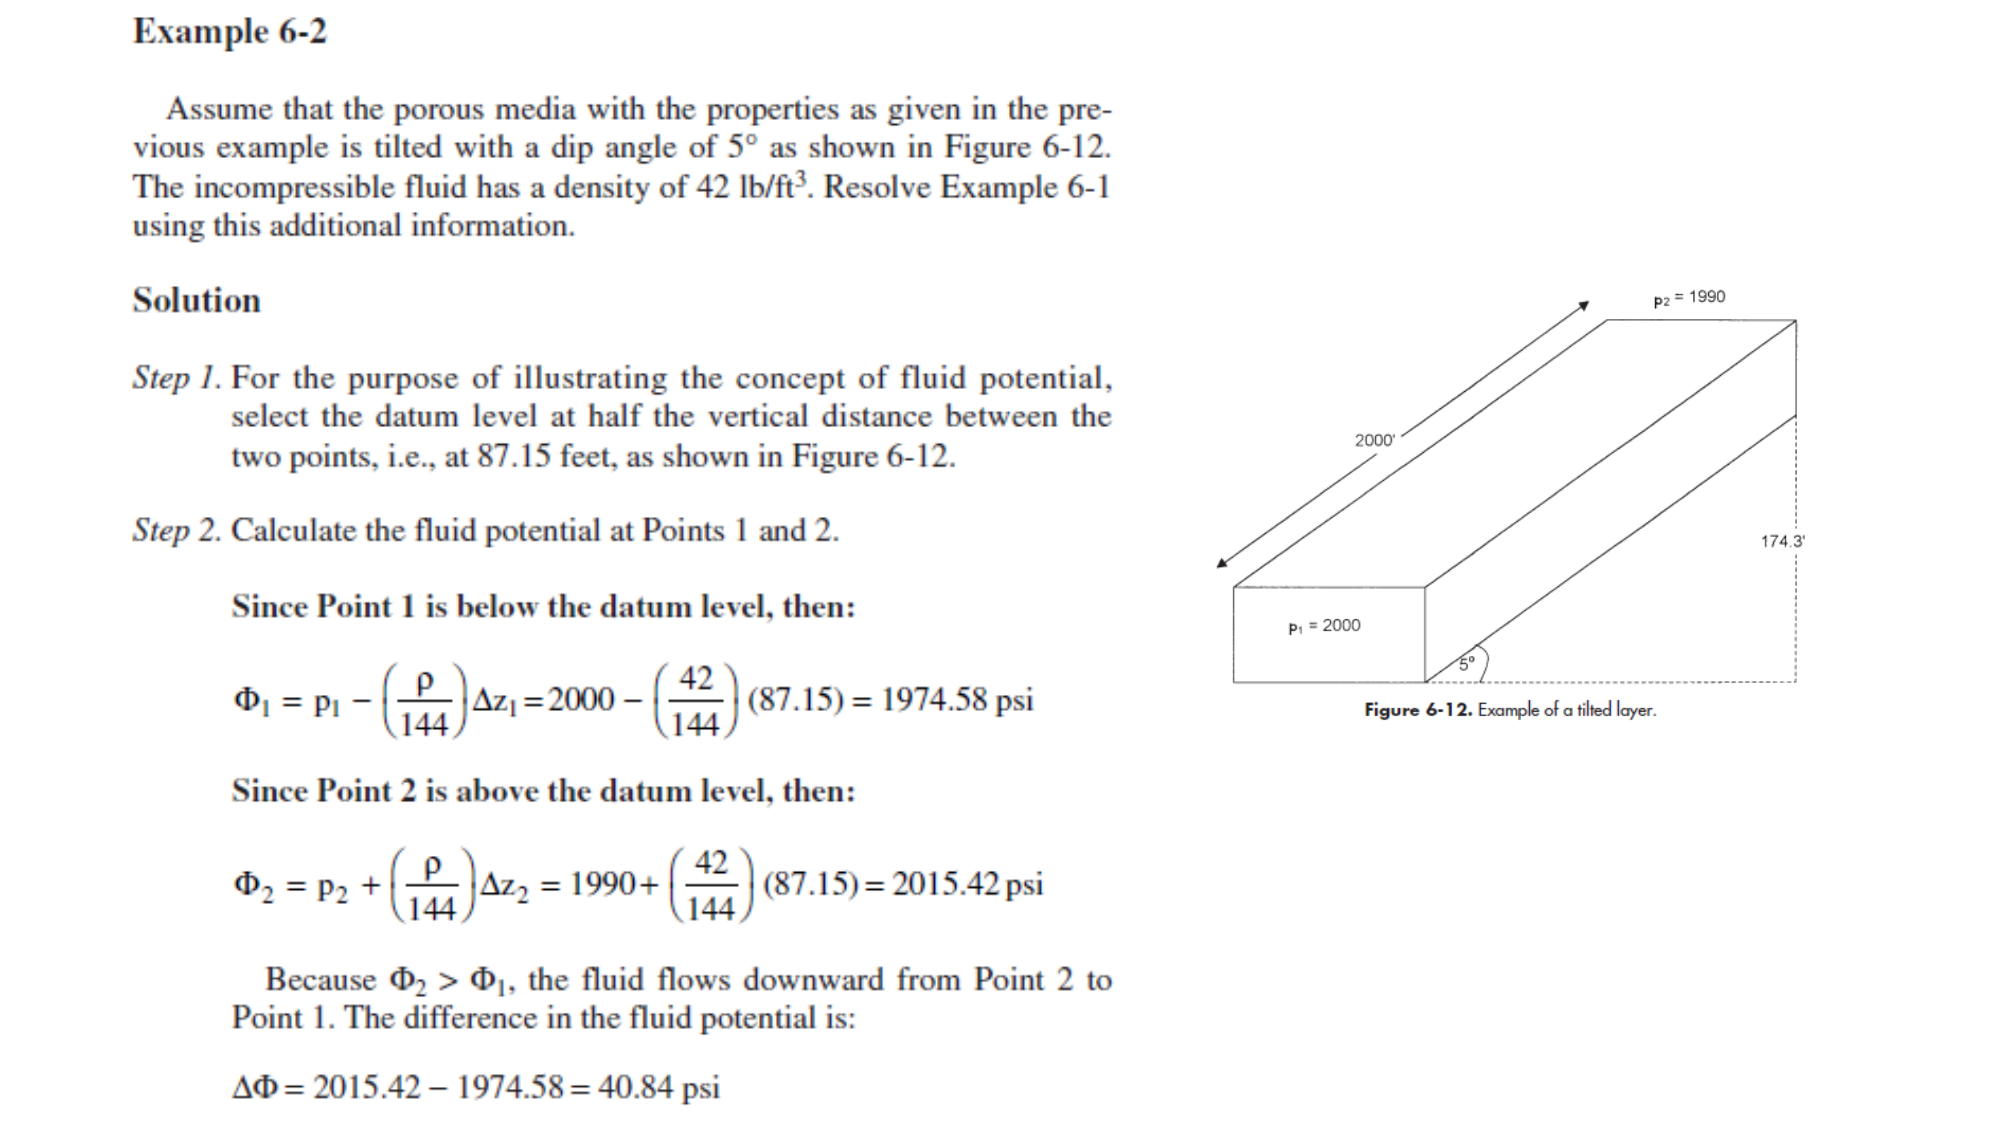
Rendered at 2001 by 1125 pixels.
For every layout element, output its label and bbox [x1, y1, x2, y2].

list [78, 0, 1186, 1125]
picture [1127, 249, 1850, 736]
